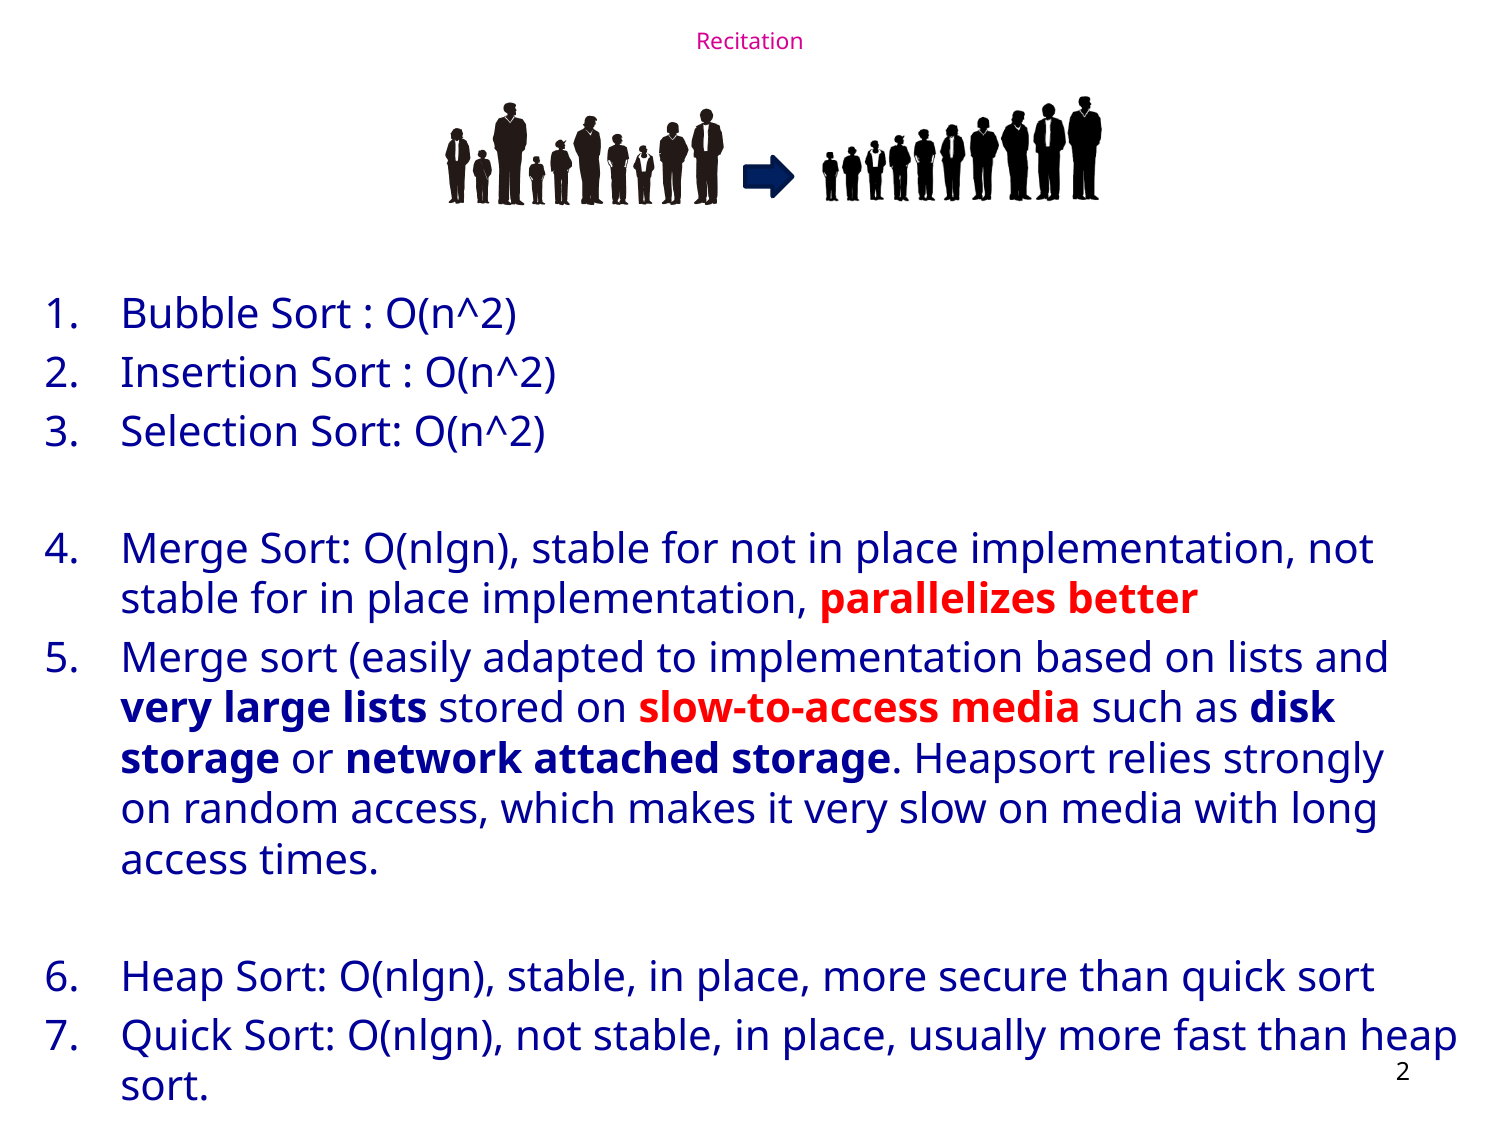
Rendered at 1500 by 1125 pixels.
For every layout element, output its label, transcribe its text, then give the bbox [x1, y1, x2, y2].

slide_number 2 [1074, 1042, 1425, 1103]
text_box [442, 94, 1103, 209]
list Bubble Sort : O(n^2) Insertion Sort : O(n^2) Selection Sort: O(n^2) Merge Sort: O(nlgn), stable for not in place implementation, not stable for in place implementation, parallelizes better Merge sort (easily adapted to implementation based on lists and very large lists stored on slow-to-access media such as disk storage or network attached storage. Heapsort relies strongly on random access, which makes it very slow on media with long access times. Heap Sort: O(nlgn), stable, in place, more secure than quick sort Quick Sort: O(nlgn), not stable, in place, usually more fast than heap sort. [29, 278, 1483, 1118]
title Recitation [75, 19, 1425, 62]
